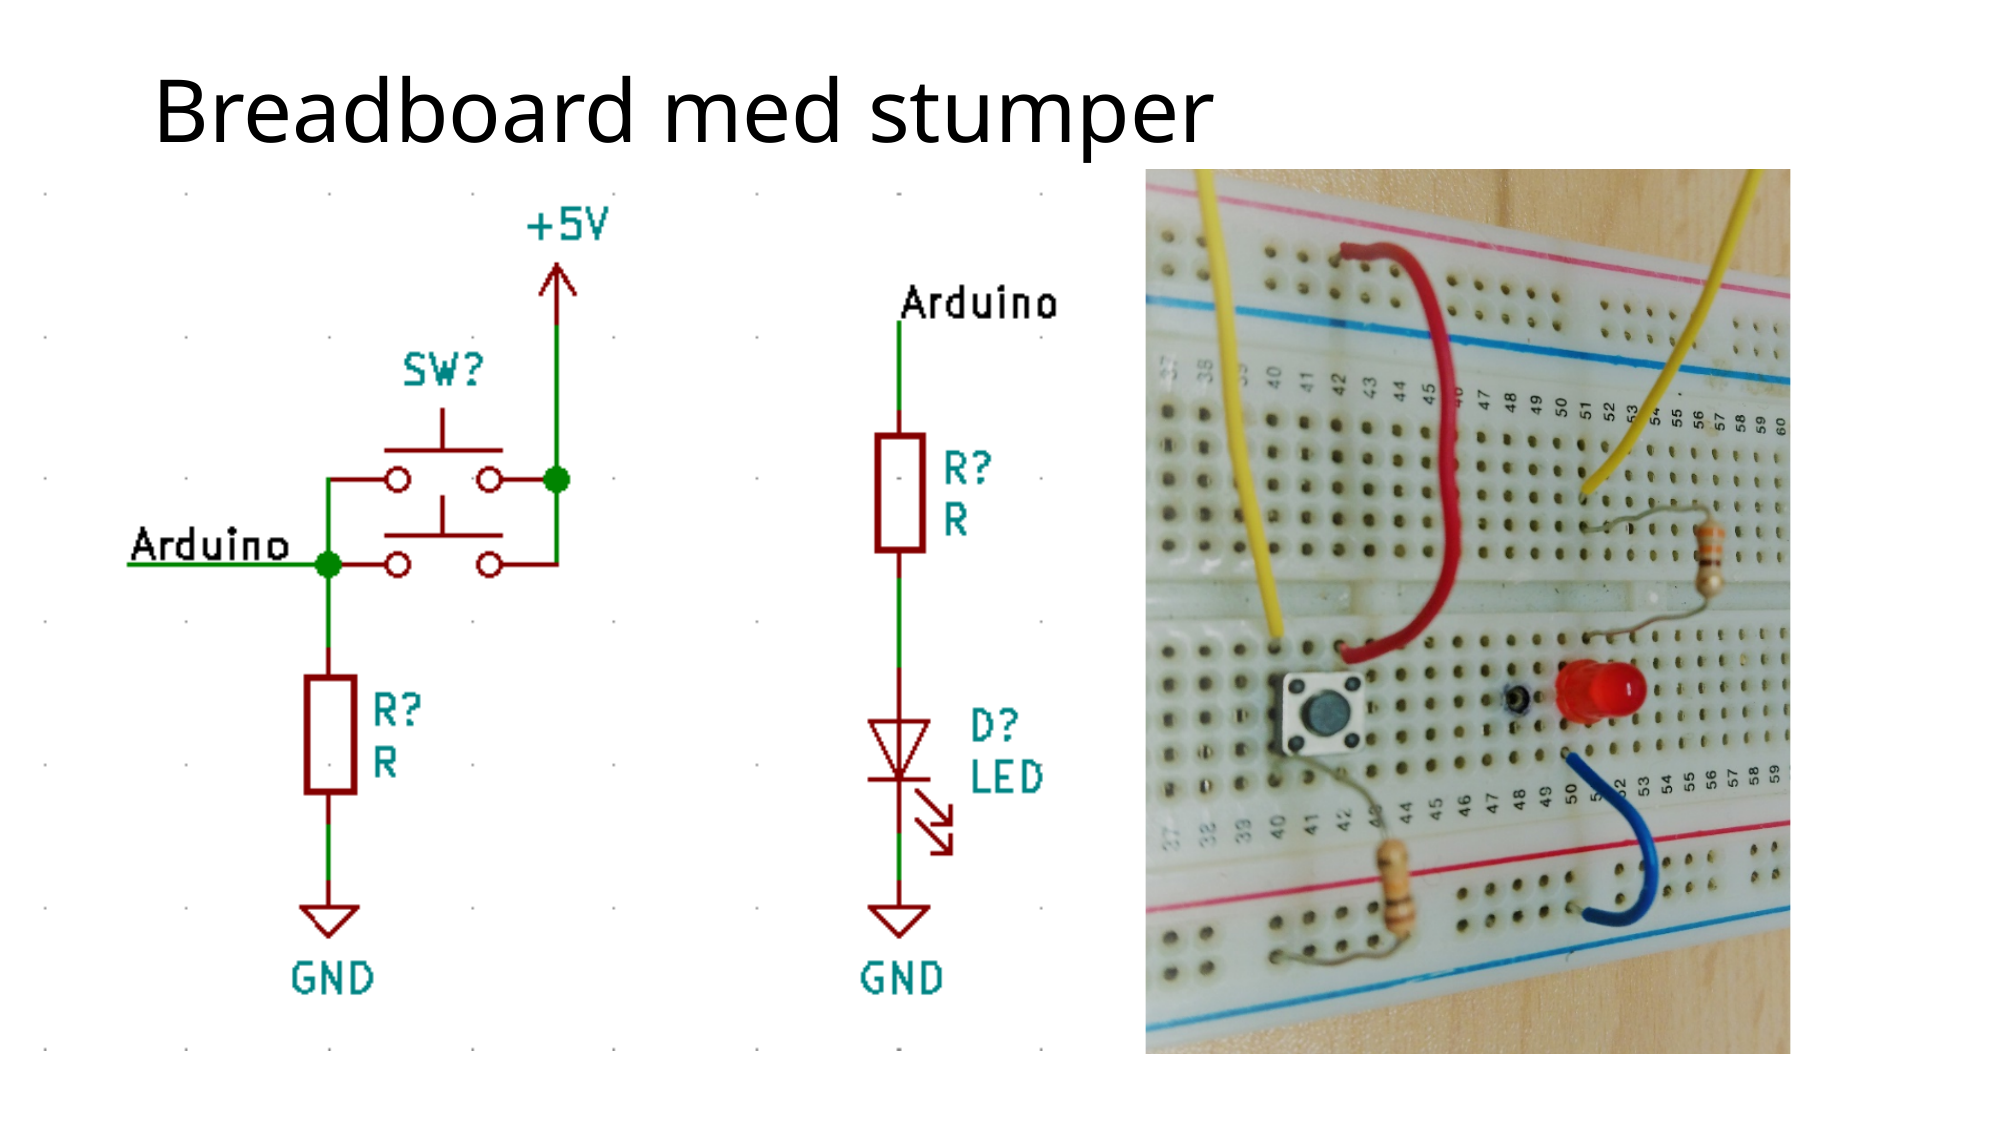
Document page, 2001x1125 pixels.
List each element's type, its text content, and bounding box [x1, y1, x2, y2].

picture [1145, 169, 1791, 288]
title Breadboard med stumper [137, 59, 1791, 169]
picture [38, 169, 1081, 1051]
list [1081, 288, 1911, 934]
picture [1145, 934, 1791, 1054]
